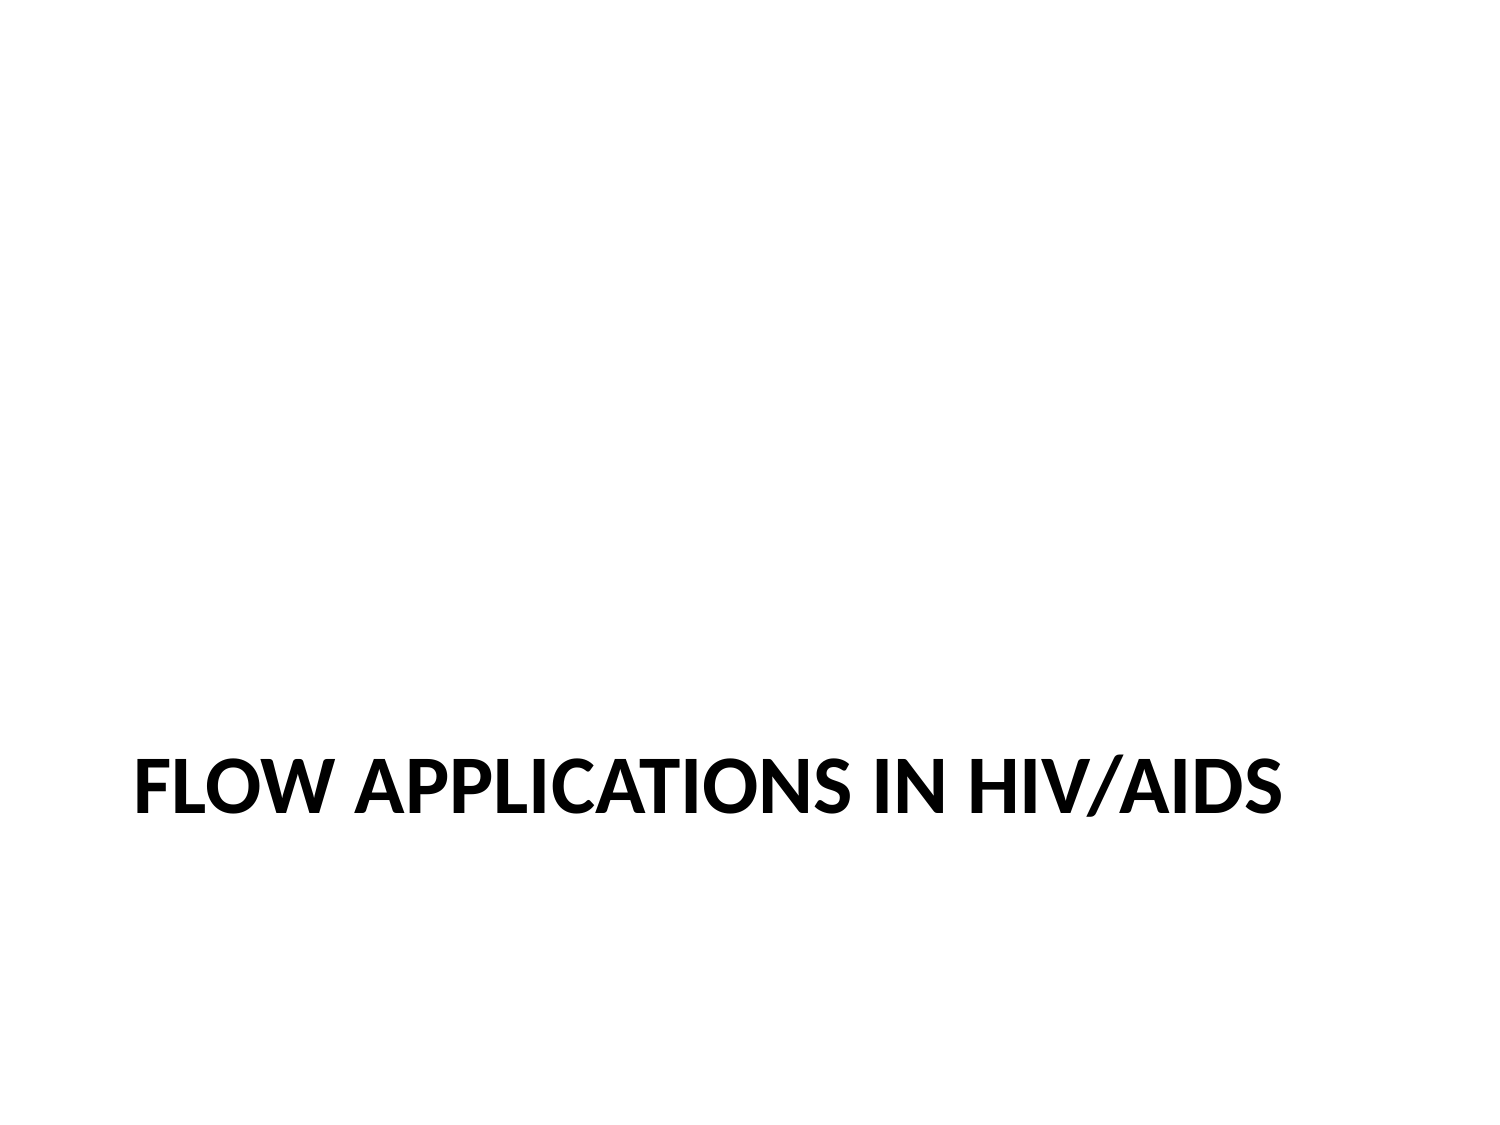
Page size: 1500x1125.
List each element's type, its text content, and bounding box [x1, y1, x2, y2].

title Flow applications in hiv/aids [118, 722, 1394, 947]
